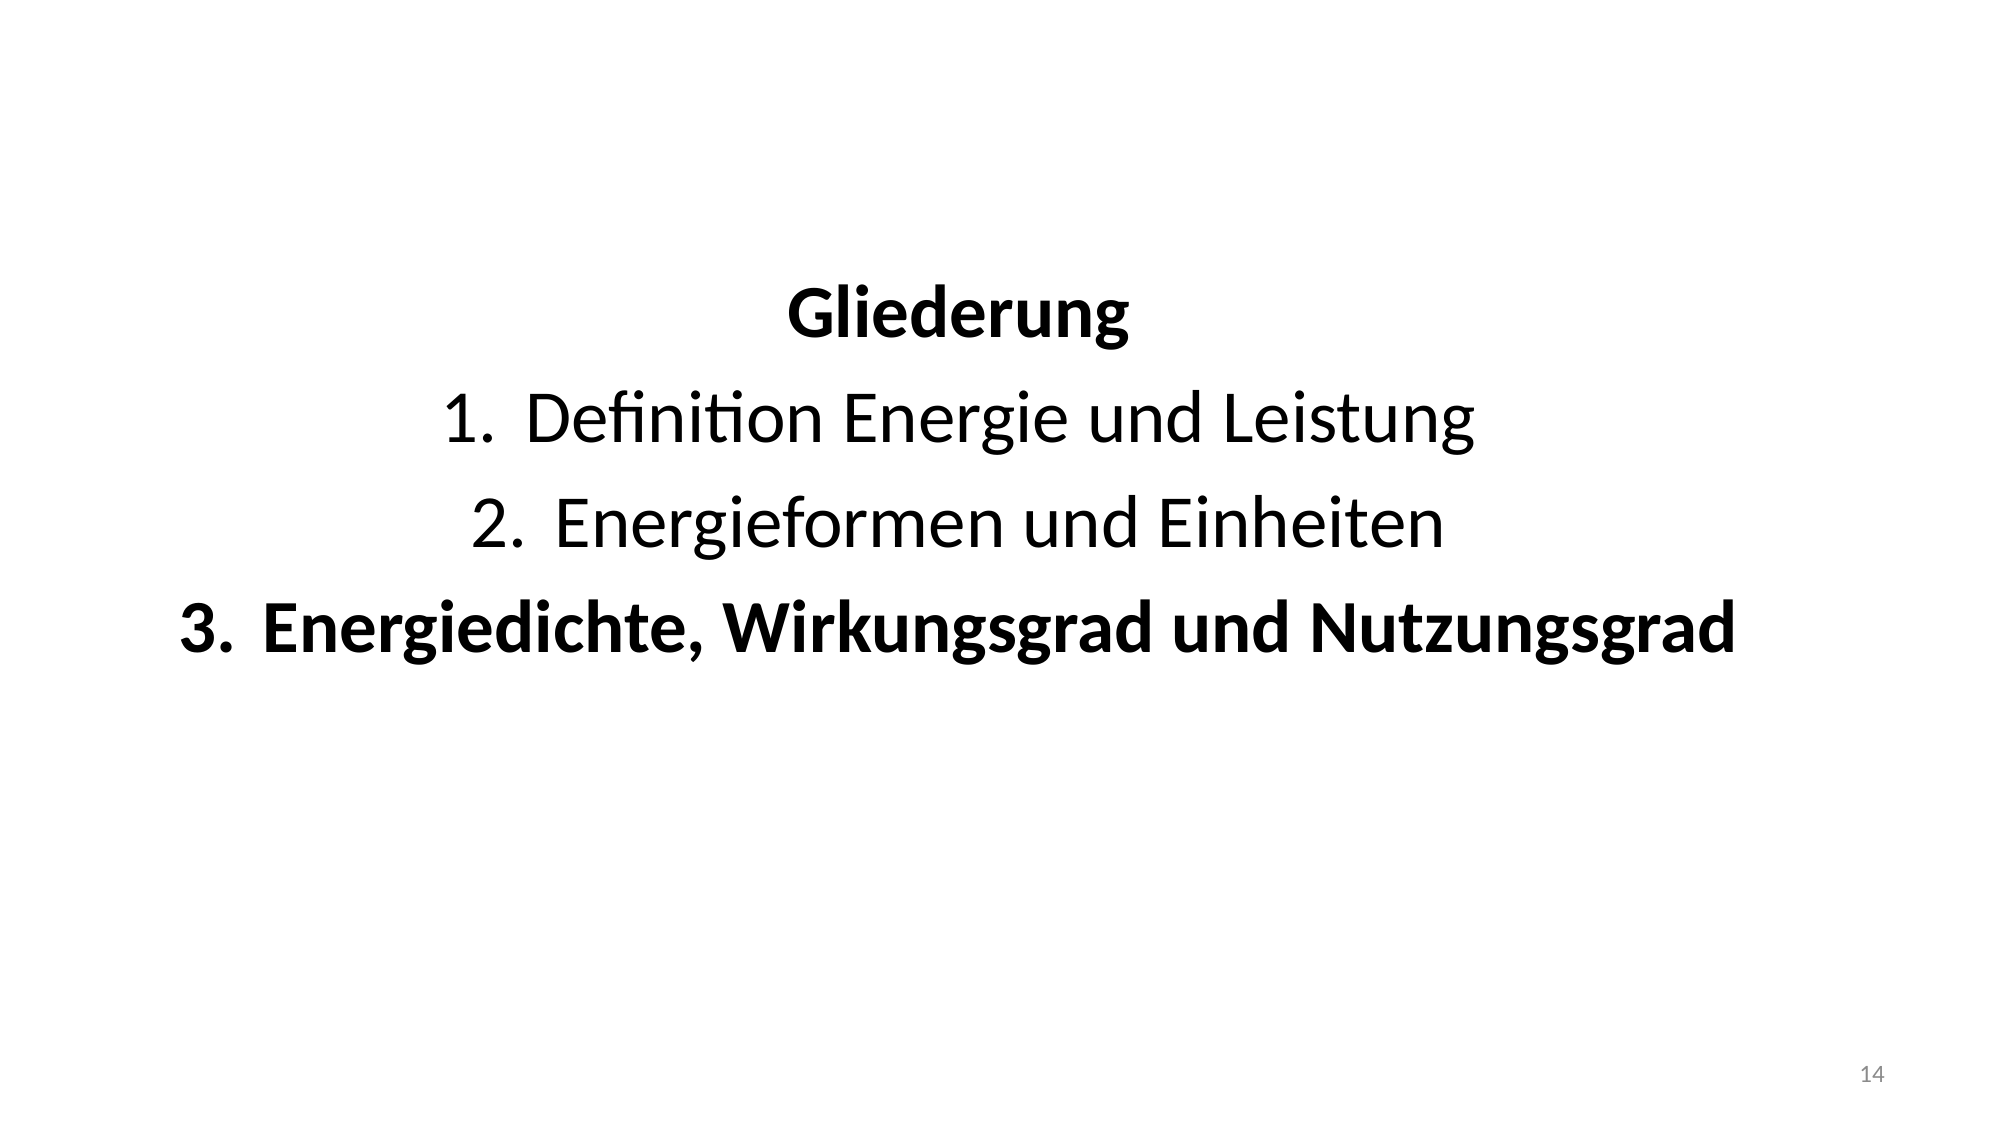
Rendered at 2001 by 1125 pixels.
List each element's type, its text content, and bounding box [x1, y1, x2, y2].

text_box Gliederung Definition Energie und Leistung Energieformen und Einheiten Energiedichte, Wirkungsgrad und Nutzungsgrad [66, 255, 1851, 676]
slide_number 14 [1433, 1042, 1900, 1103]
